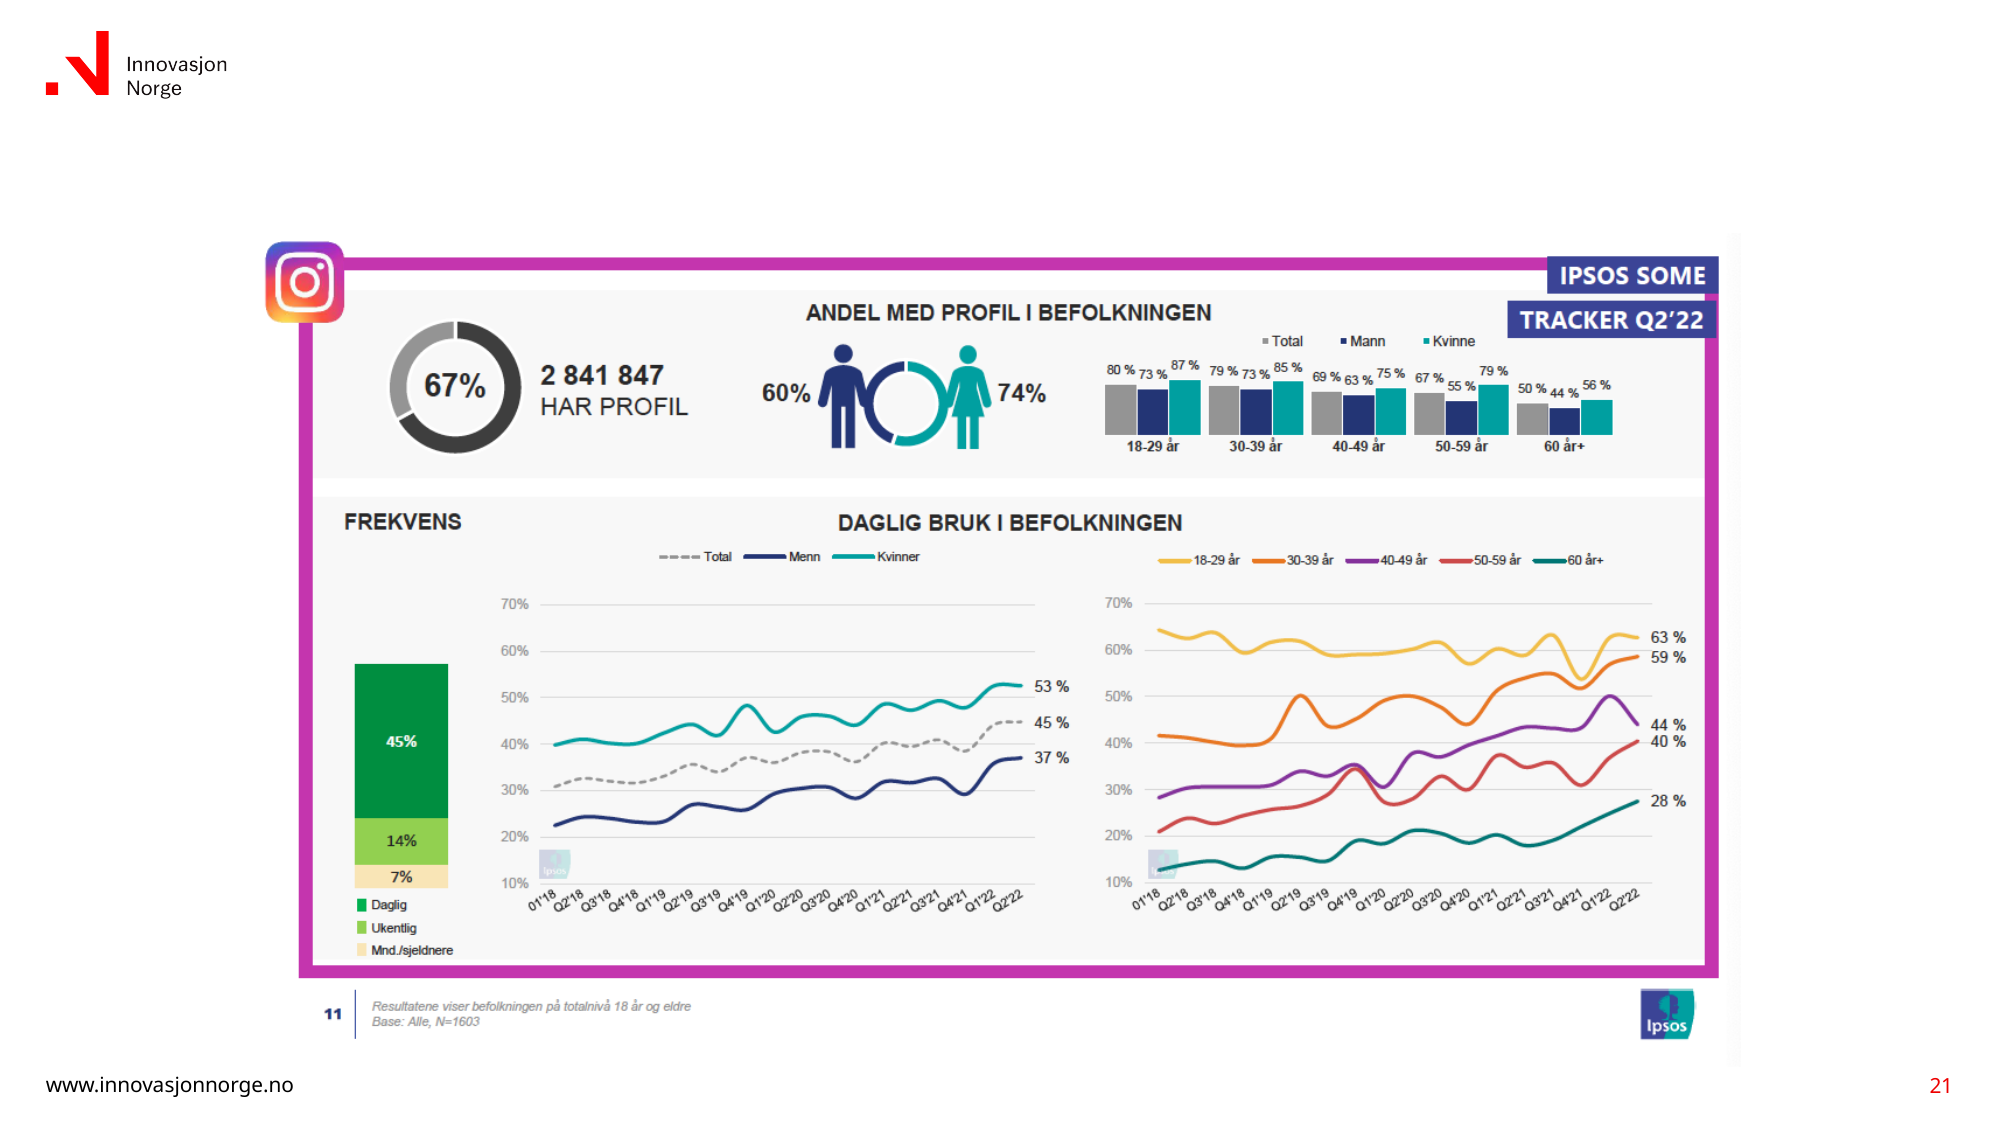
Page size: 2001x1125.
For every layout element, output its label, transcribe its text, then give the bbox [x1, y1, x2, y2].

slide_number 21 [1791, 1072, 1954, 1109]
picture [33, 18, 239, 108]
picture [258, 233, 1741, 1067]
